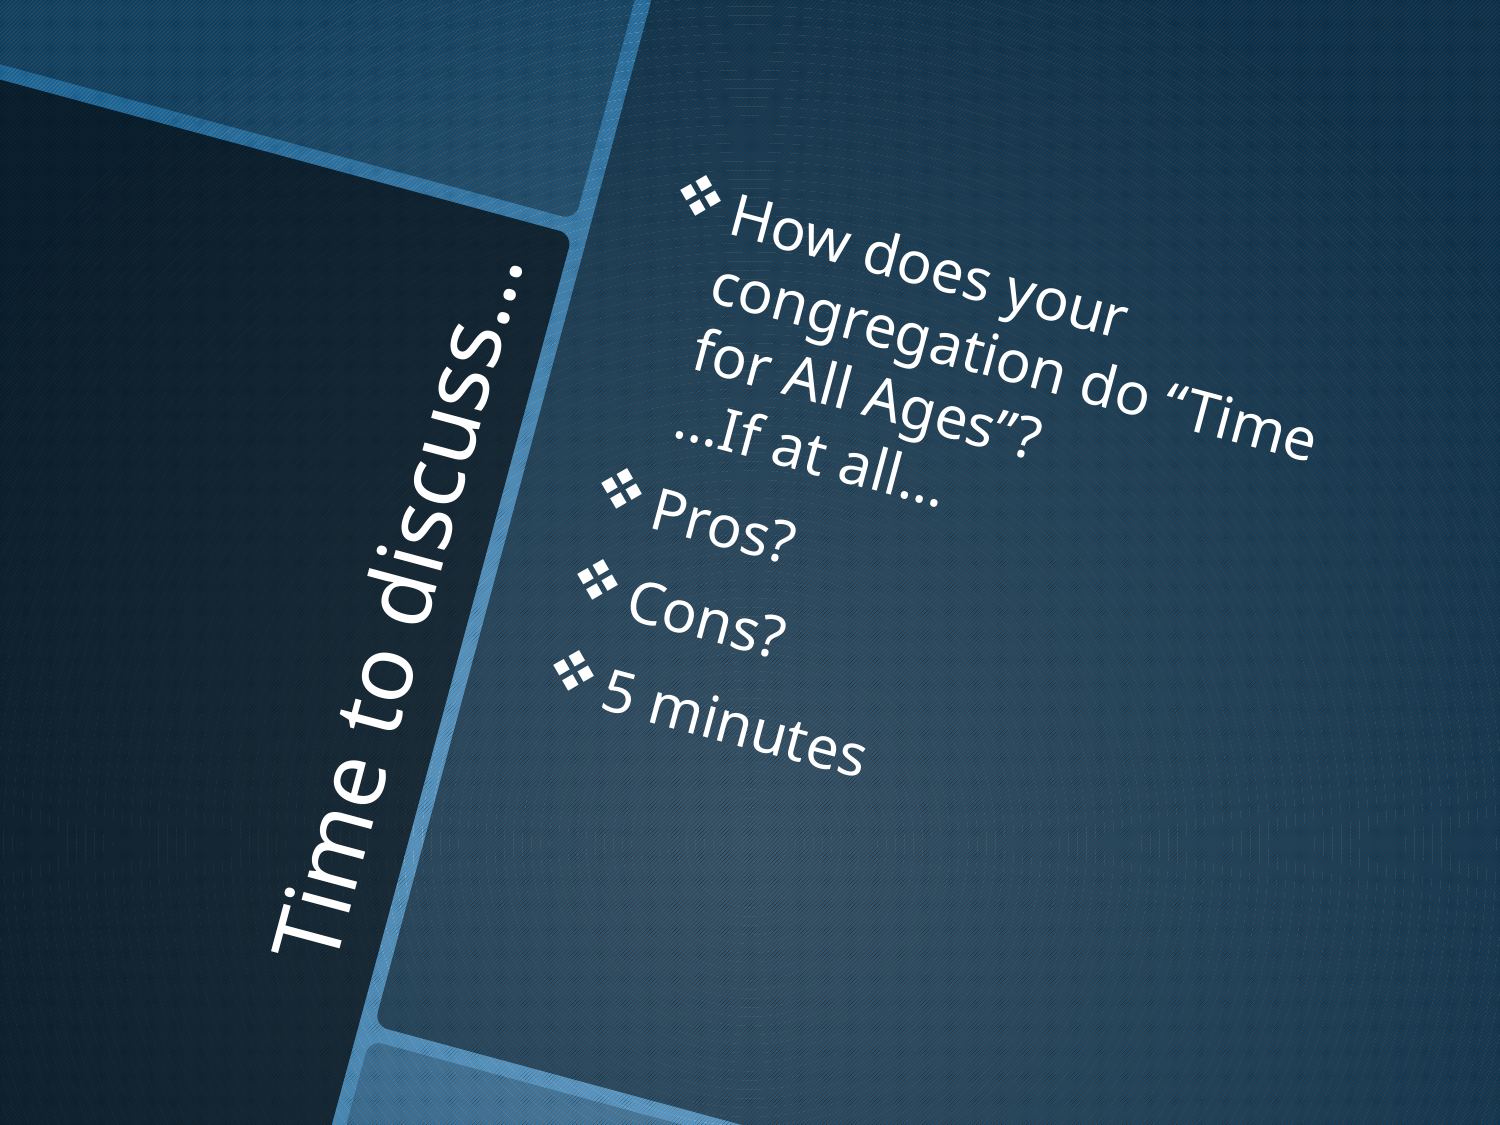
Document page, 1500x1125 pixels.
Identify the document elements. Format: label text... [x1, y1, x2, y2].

title Time to discuss… [69, 181, 554, 1056]
list How does your congregation do “Time for All Ages”? …If at all… Pros? Cons? 5 minutes [475, 72, 1430, 1076]
